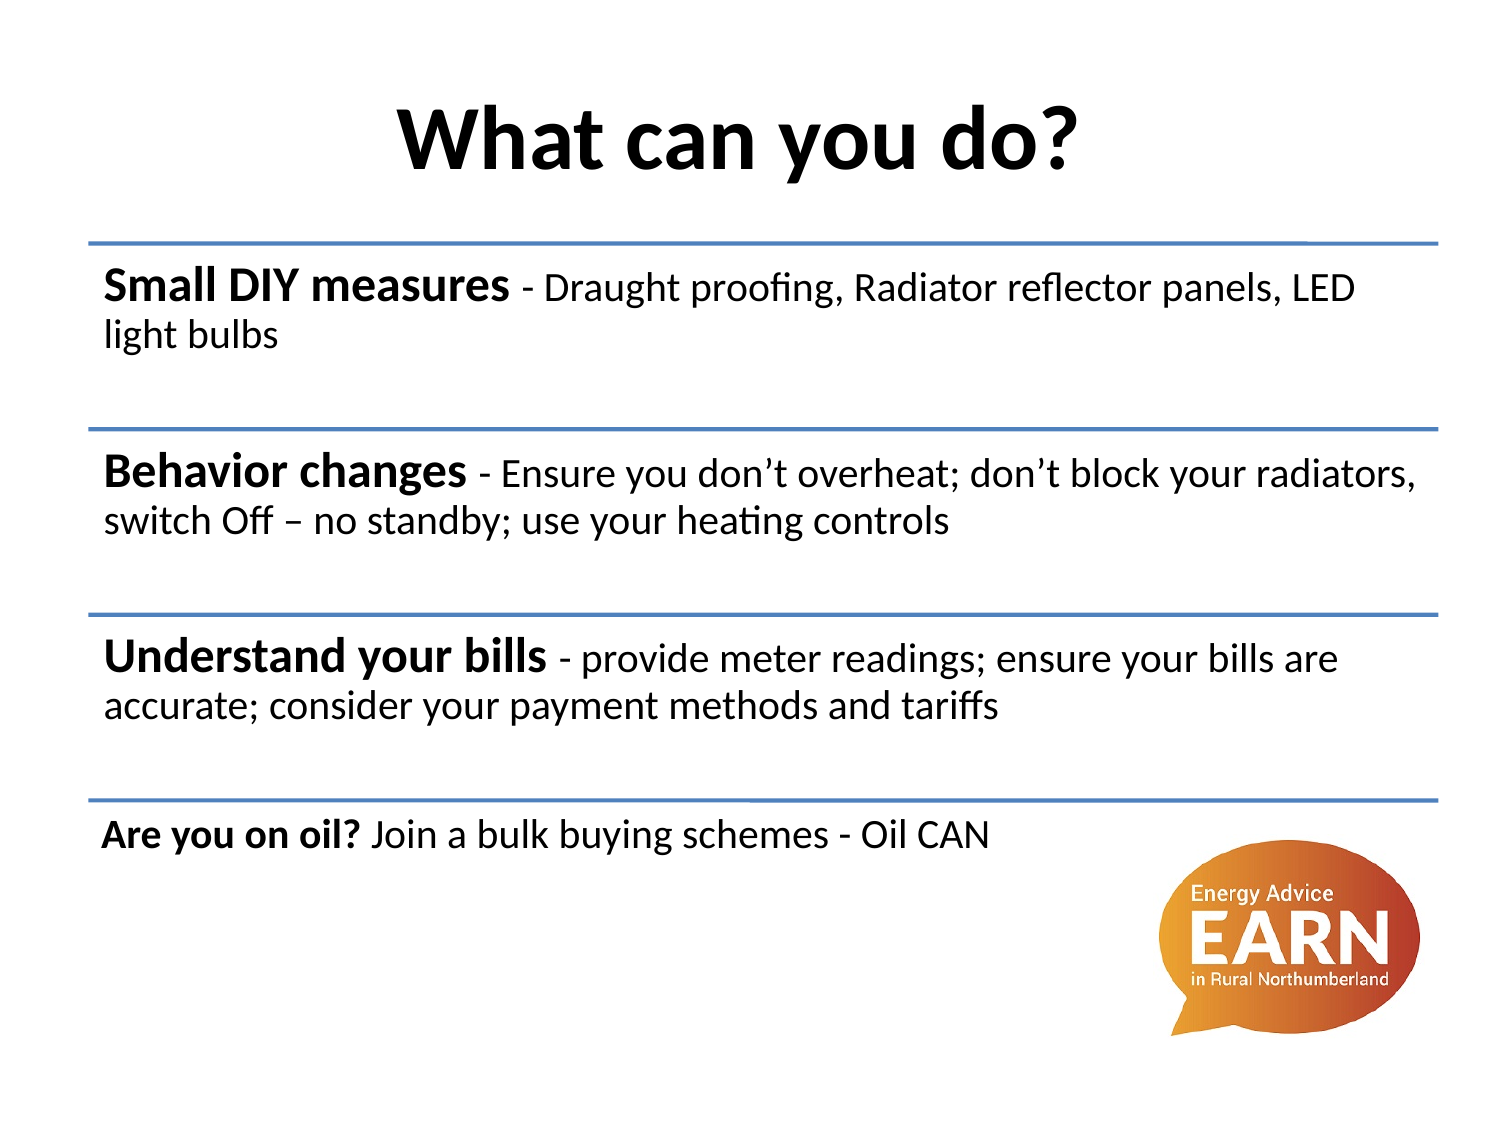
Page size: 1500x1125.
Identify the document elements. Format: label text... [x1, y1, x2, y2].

title What can you do? [75, 45, 1425, 220]
picture [1153, 833, 1426, 1041]
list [88, 243, 1439, 987]
